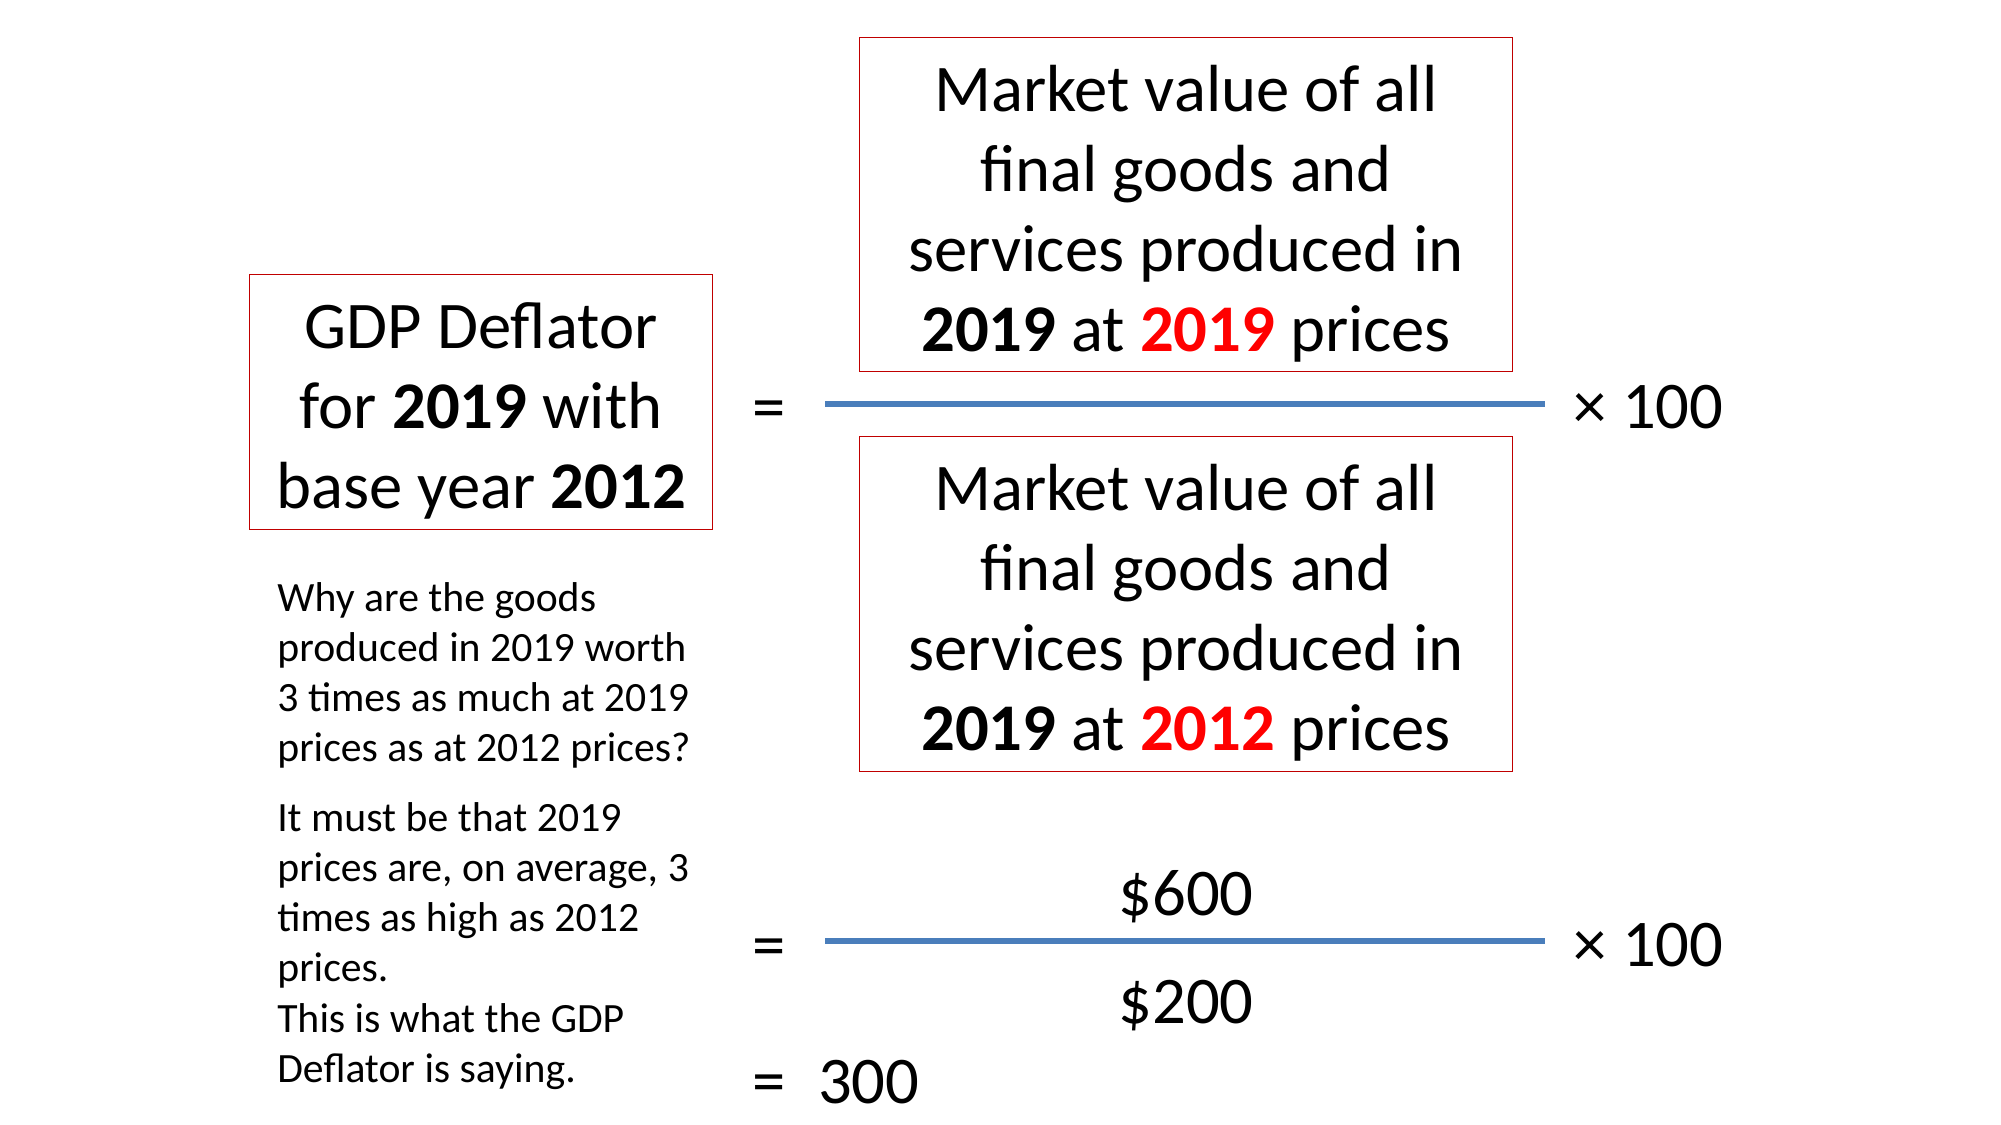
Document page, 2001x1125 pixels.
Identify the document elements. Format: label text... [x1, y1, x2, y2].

text_box Market value of all final goods and services produced in 2019 at 2012 prices [859, 436, 1513, 772]
text_box × 100 [1547, 892, 1750, 987]
text_box = [712, 355, 825, 451]
text_box × 100 [1547, 354, 1750, 450]
text_box GDP Deflator for 2019 with base year 2012 [249, 274, 713, 530]
text_box = [713, 893, 825, 988]
text_box = [712, 1029, 799, 1124]
text_box $200 [859, 950, 1513, 1045]
text_box It must be that 2019 prices are, on average, 3 times as high as 2012 prices. [262, 782, 713, 983]
text_box $600 [859, 841, 1513, 937]
text_box 300 [799, 1029, 938, 1124]
text_box Why are the goods produced in 2019 worth 3 times as much at 2019 prices as at 2012 prices? [262, 562, 713, 778]
text_box Market value of all final goods and services produced in 2019 at 2019 prices [859, 37, 1513, 372]
text_box This is what the GDP Deflator is saying. [262, 983, 713, 1099]
